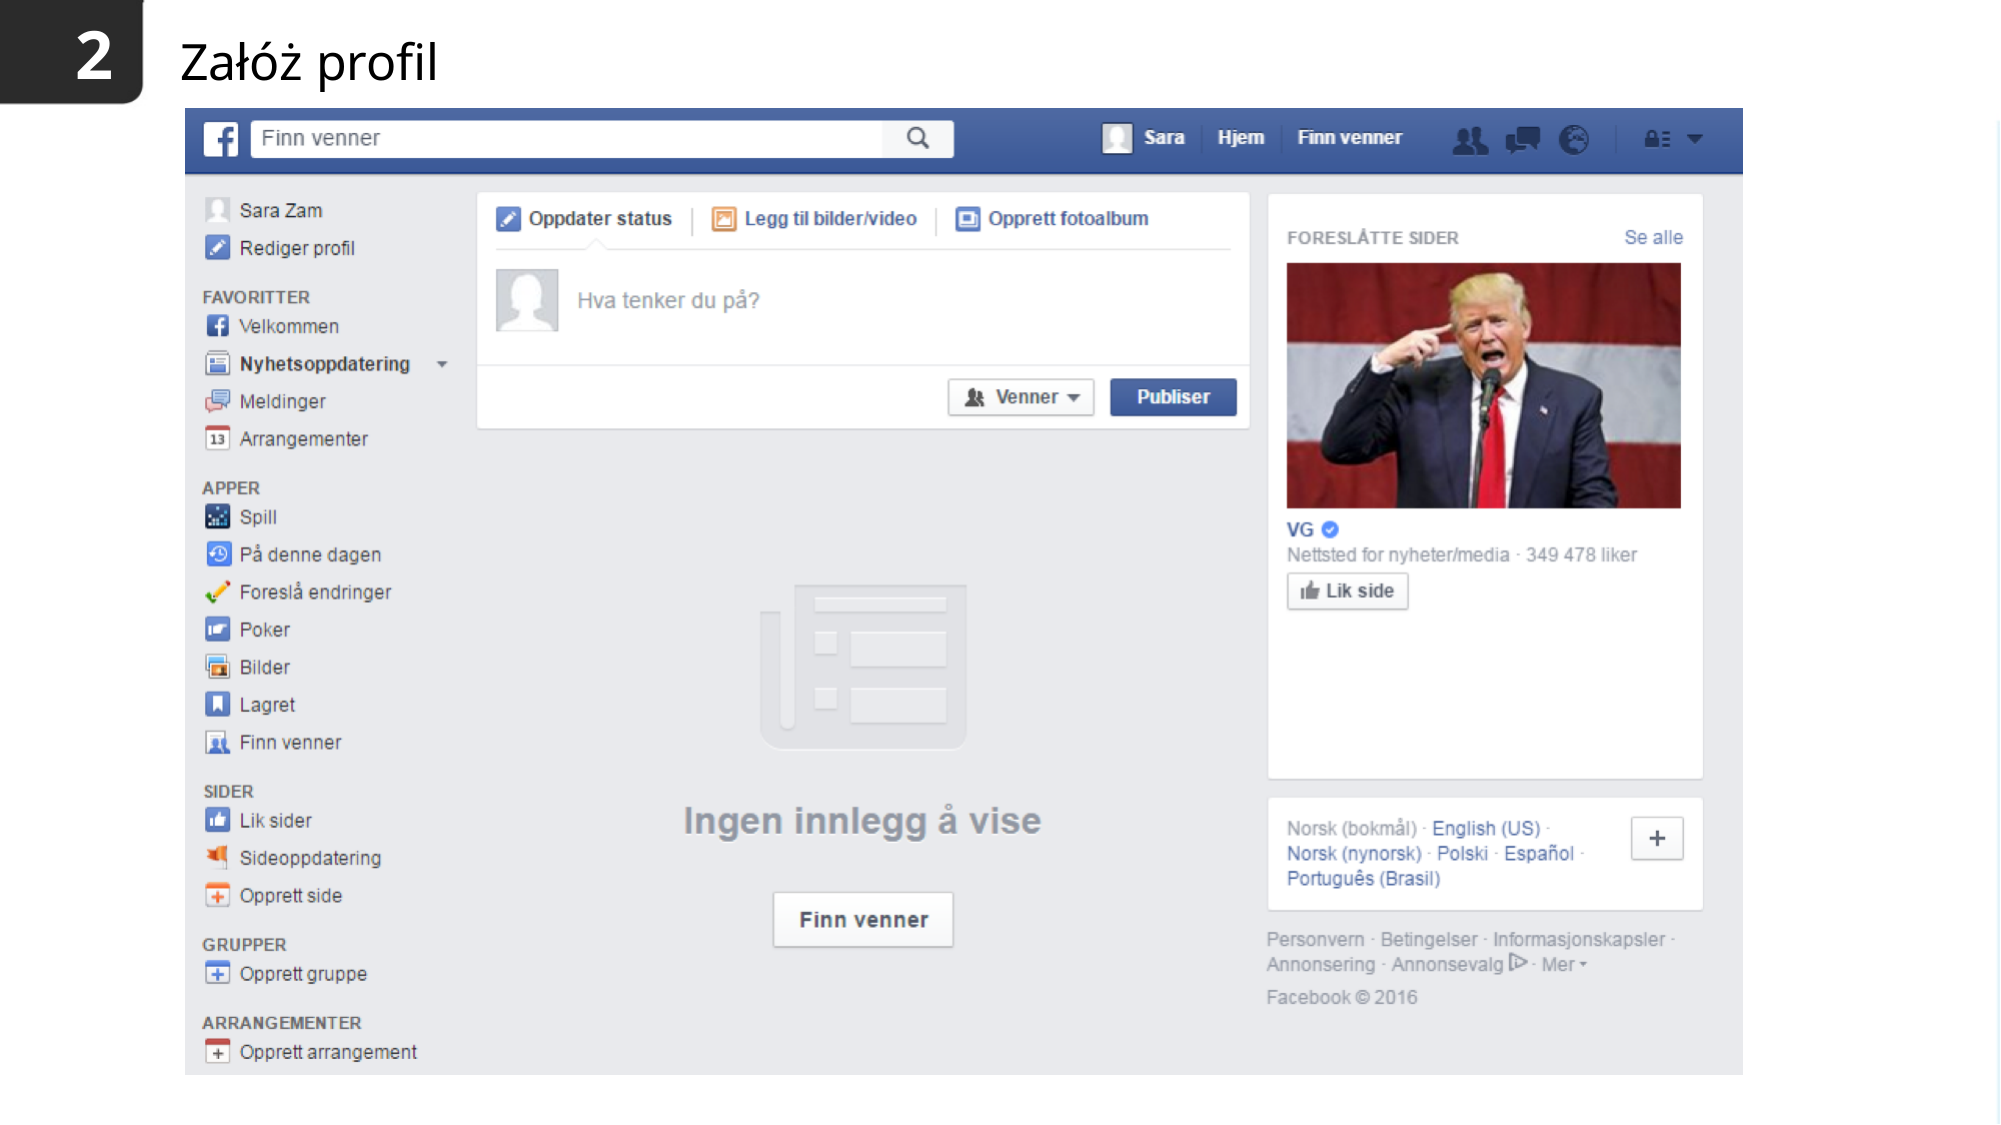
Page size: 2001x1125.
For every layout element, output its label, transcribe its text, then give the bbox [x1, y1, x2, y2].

picture [0, 0, 2000, 1124]
title Załóż profil [188, 34, 1864, 95]
text_box 2 [60, 20, 188, 95]
